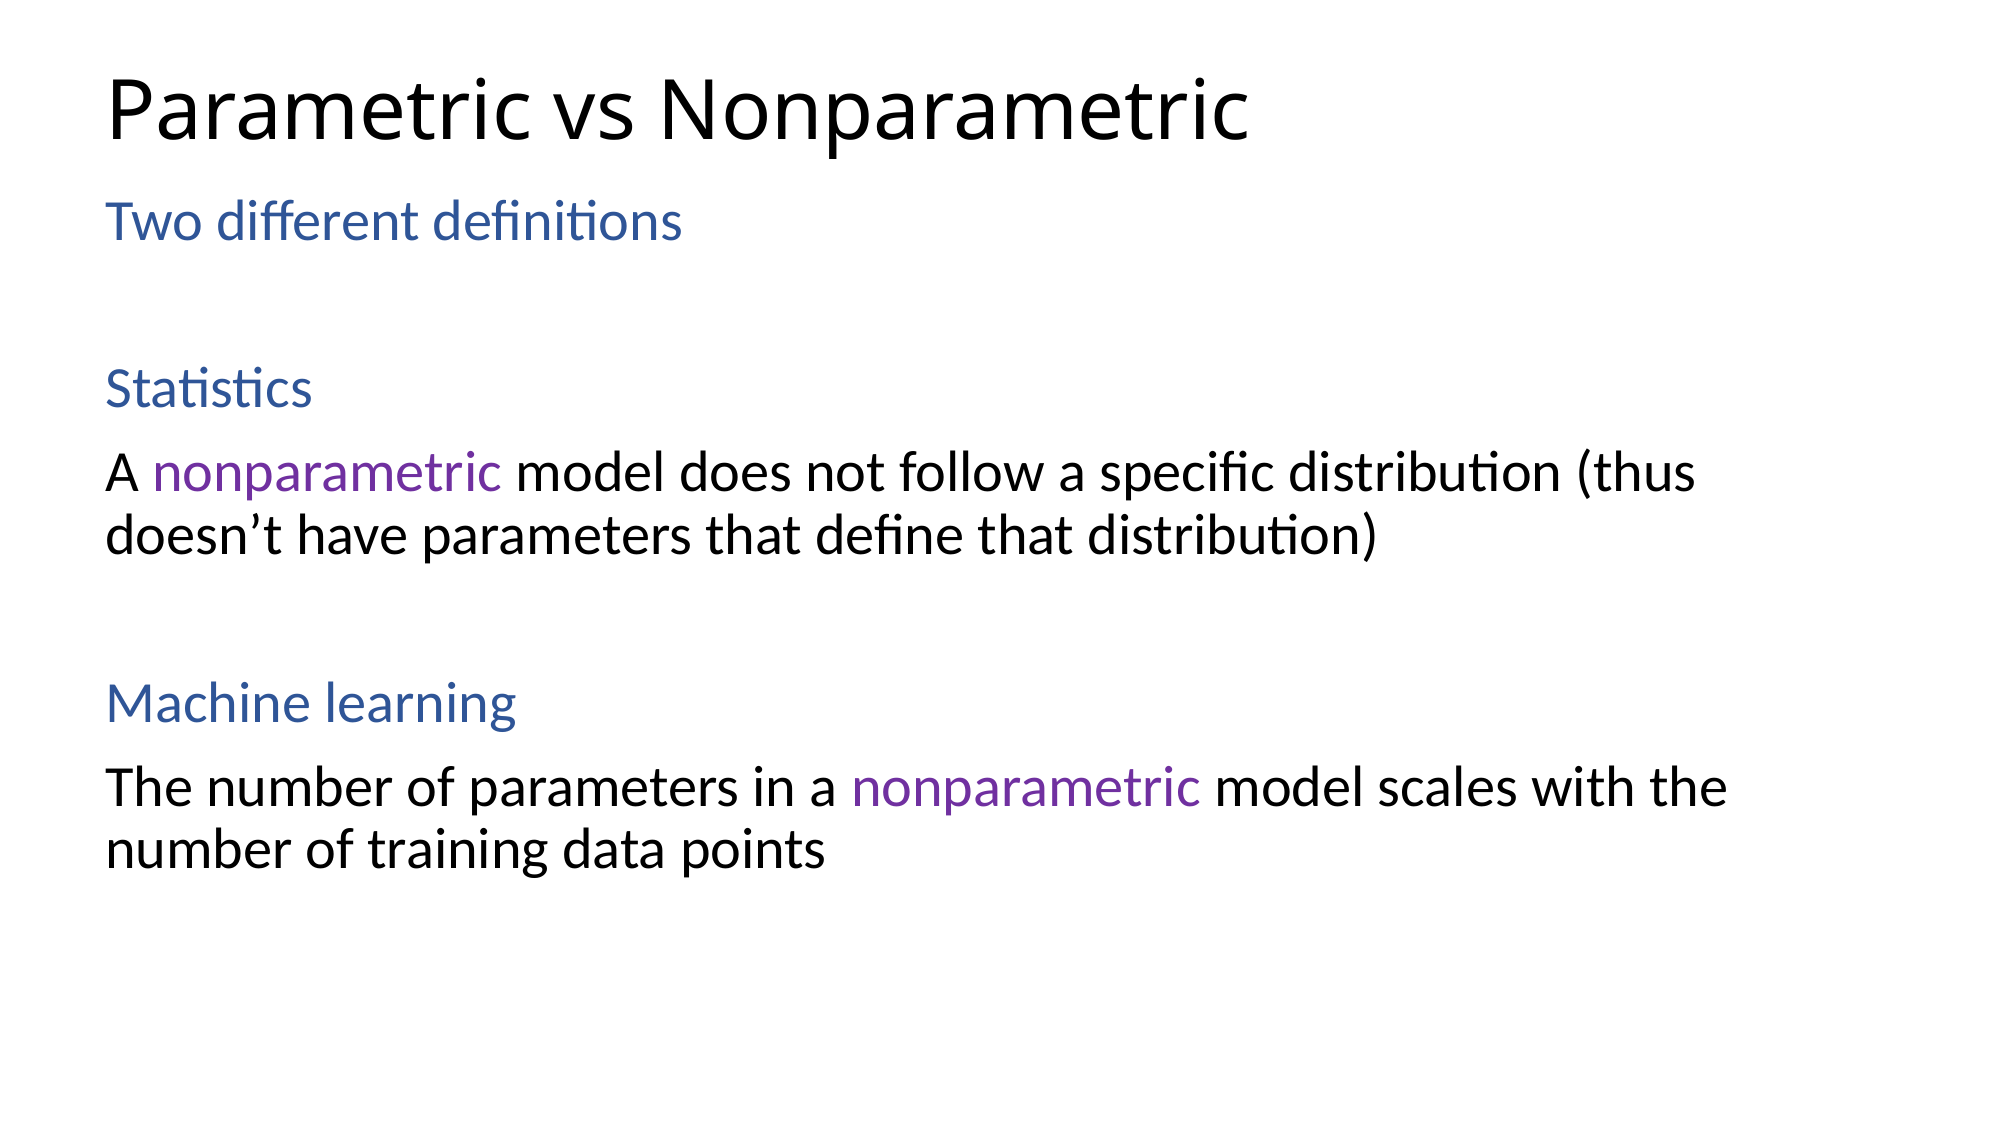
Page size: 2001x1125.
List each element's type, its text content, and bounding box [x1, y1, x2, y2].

list Two different definitions Statistics A nonparametric model does not follow a specific distribution (thus doesn’t have parameters that define that distribution) Machine learning The number of parameters in a nonparametric model scales with the number of training data points [90, 182, 1816, 907]
title Parametric vs Nonparametric [90, 60, 1816, 164]
